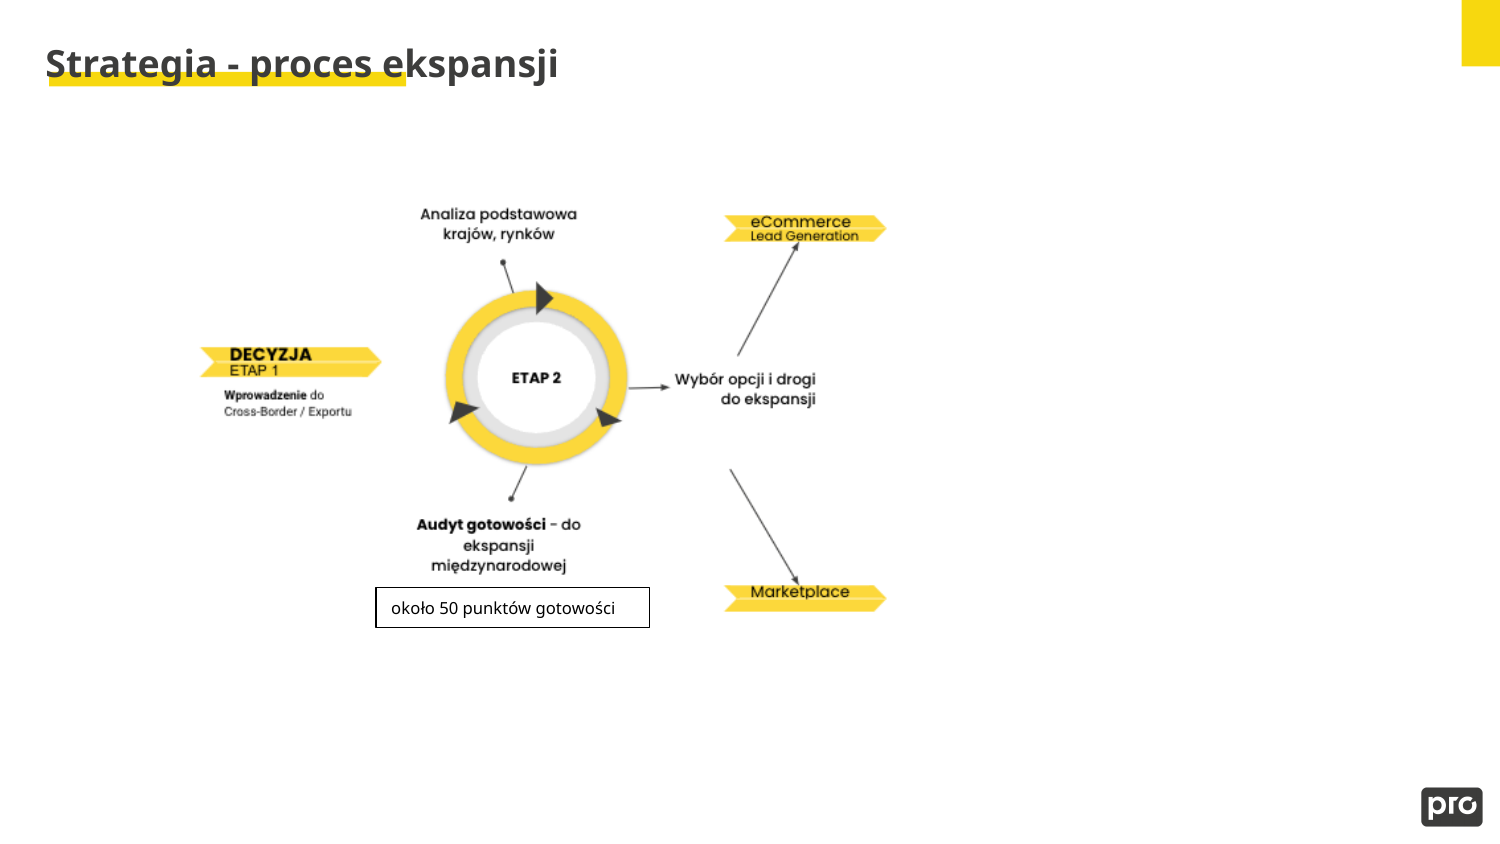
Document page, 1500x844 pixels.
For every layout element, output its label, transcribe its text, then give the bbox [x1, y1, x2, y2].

picture [1404, 770, 1500, 844]
title Strategia - proces ekspansji [30, 28, 1205, 96]
picture [182, 192, 892, 629]
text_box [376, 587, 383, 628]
